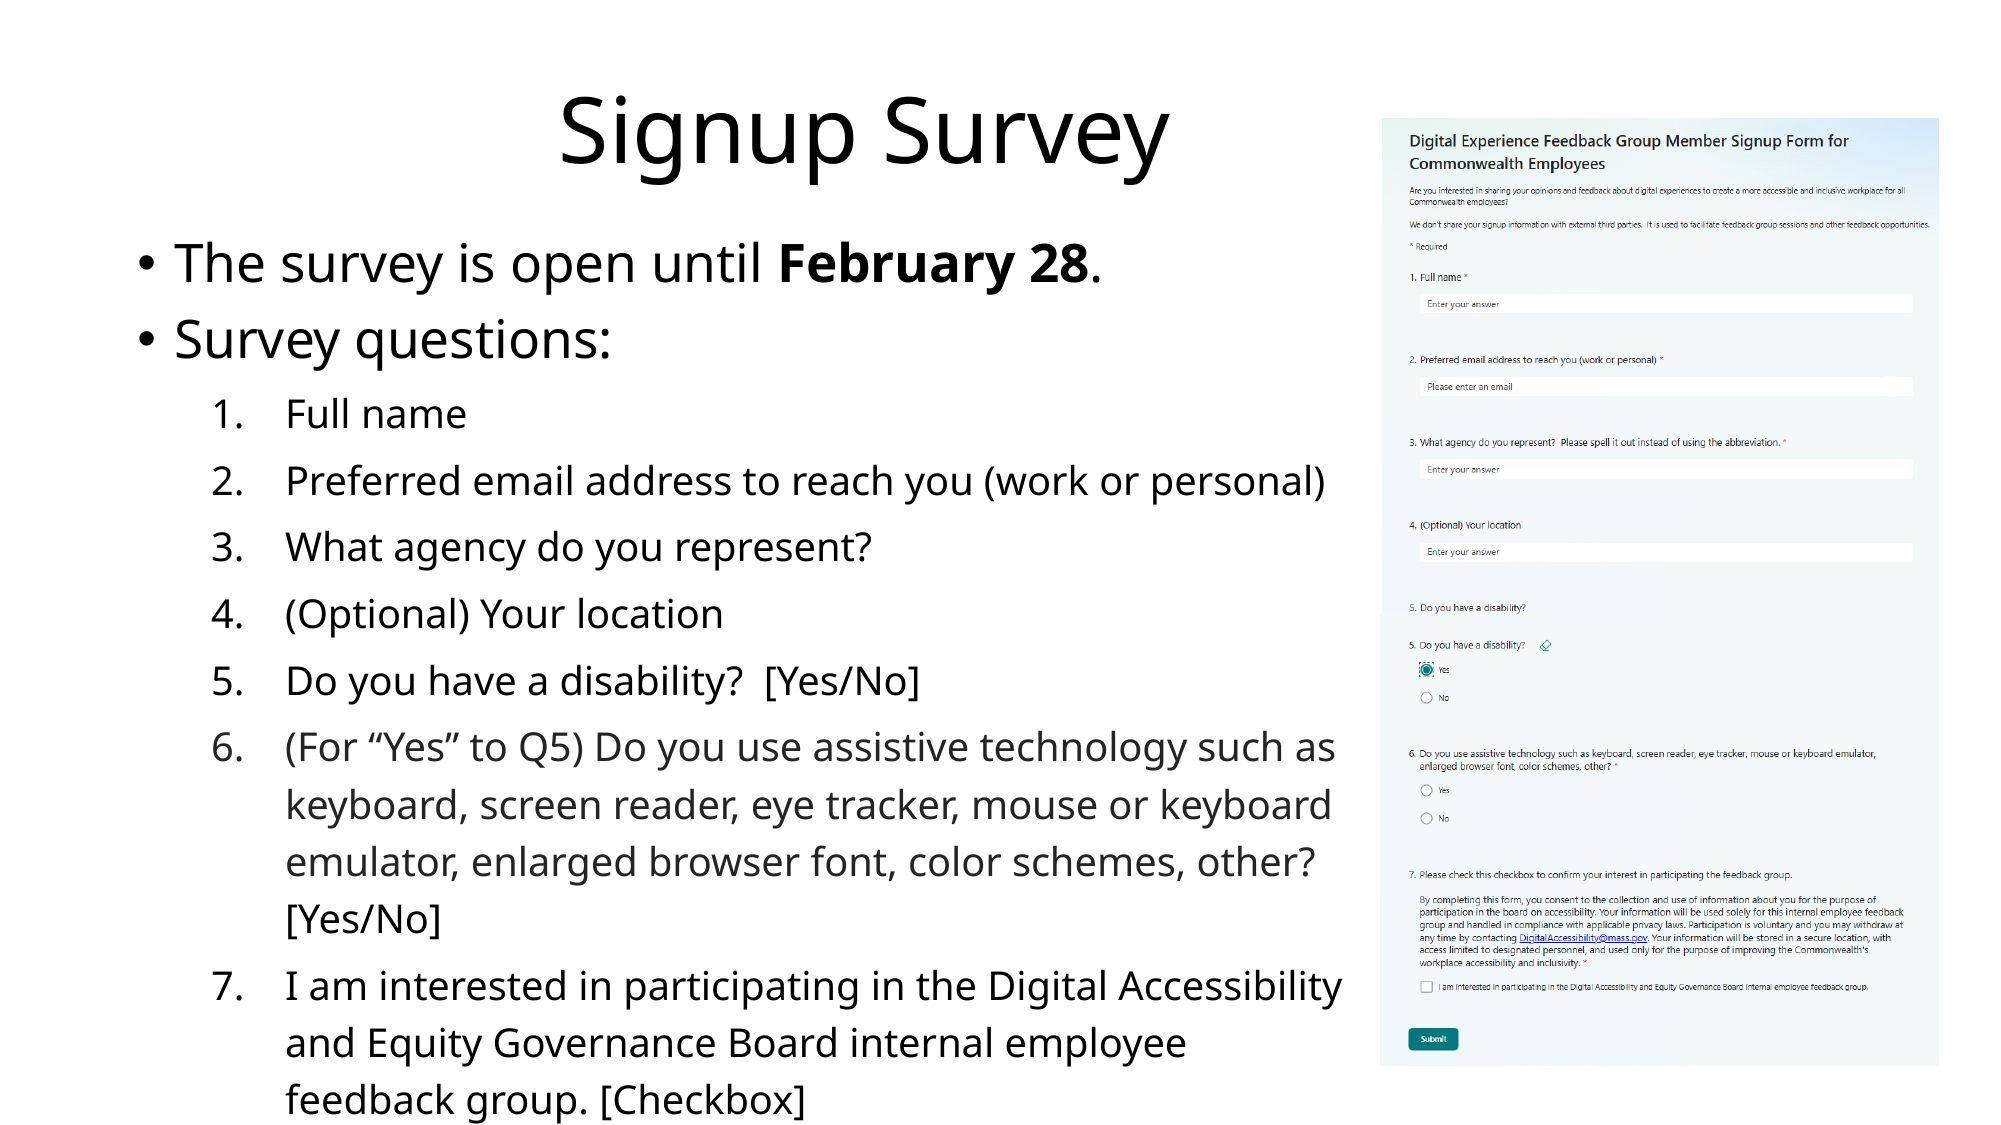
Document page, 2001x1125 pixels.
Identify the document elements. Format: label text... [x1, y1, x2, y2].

title Signup Survey [137, 25, 1593, 228]
list The survey is open until February 28. Survey questions: Full name Preferred email address to reach you (work or personal) What agency do you represent? (Optional) Your location Do you have a disability? [Yes/No] (For “Yes” to Q5) Do you use assistive technology such as keyboard, screen reader, eye tracker, mouse or keyboard emulator, enlarged browser font, color schemes, other? [Yes/No] I am interested in participating in the Digital Accessibility and Equity Governance Board internal employee feedback group. [Checkbox] [122, 228, 1383, 1125]
picture [1379, 117, 1939, 1067]
